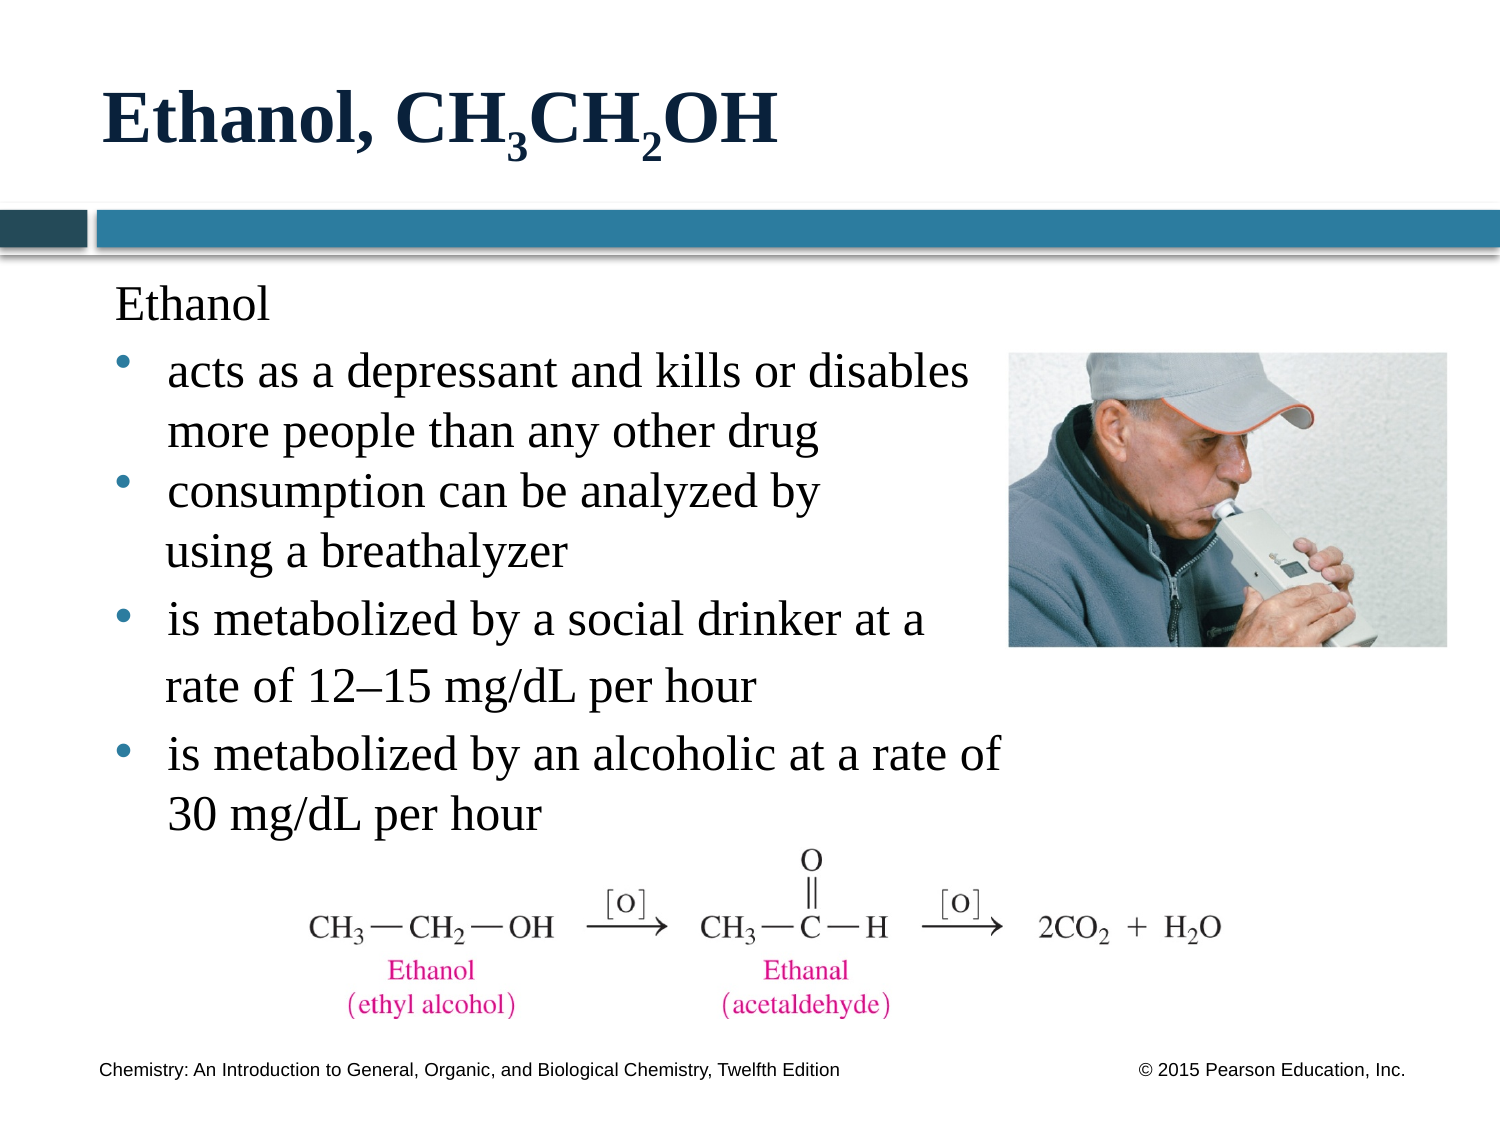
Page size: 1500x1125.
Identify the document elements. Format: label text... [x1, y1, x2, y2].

picture [302, 841, 1229, 1020]
picture [1004, 349, 1451, 651]
list Ethanol acts as a depressant and kills or disables more people than any other drug consumption can be analyzed by using a breathalyzer is metabolized by a social drinker at a rate of 12–15 mg/dL per hour is metabolized by an alcoholic at a rate of 30 mg/dL per hour [99, 262, 1038, 1025]
title Ethanol, CH3CH2OH [87, 37, 1425, 200]
